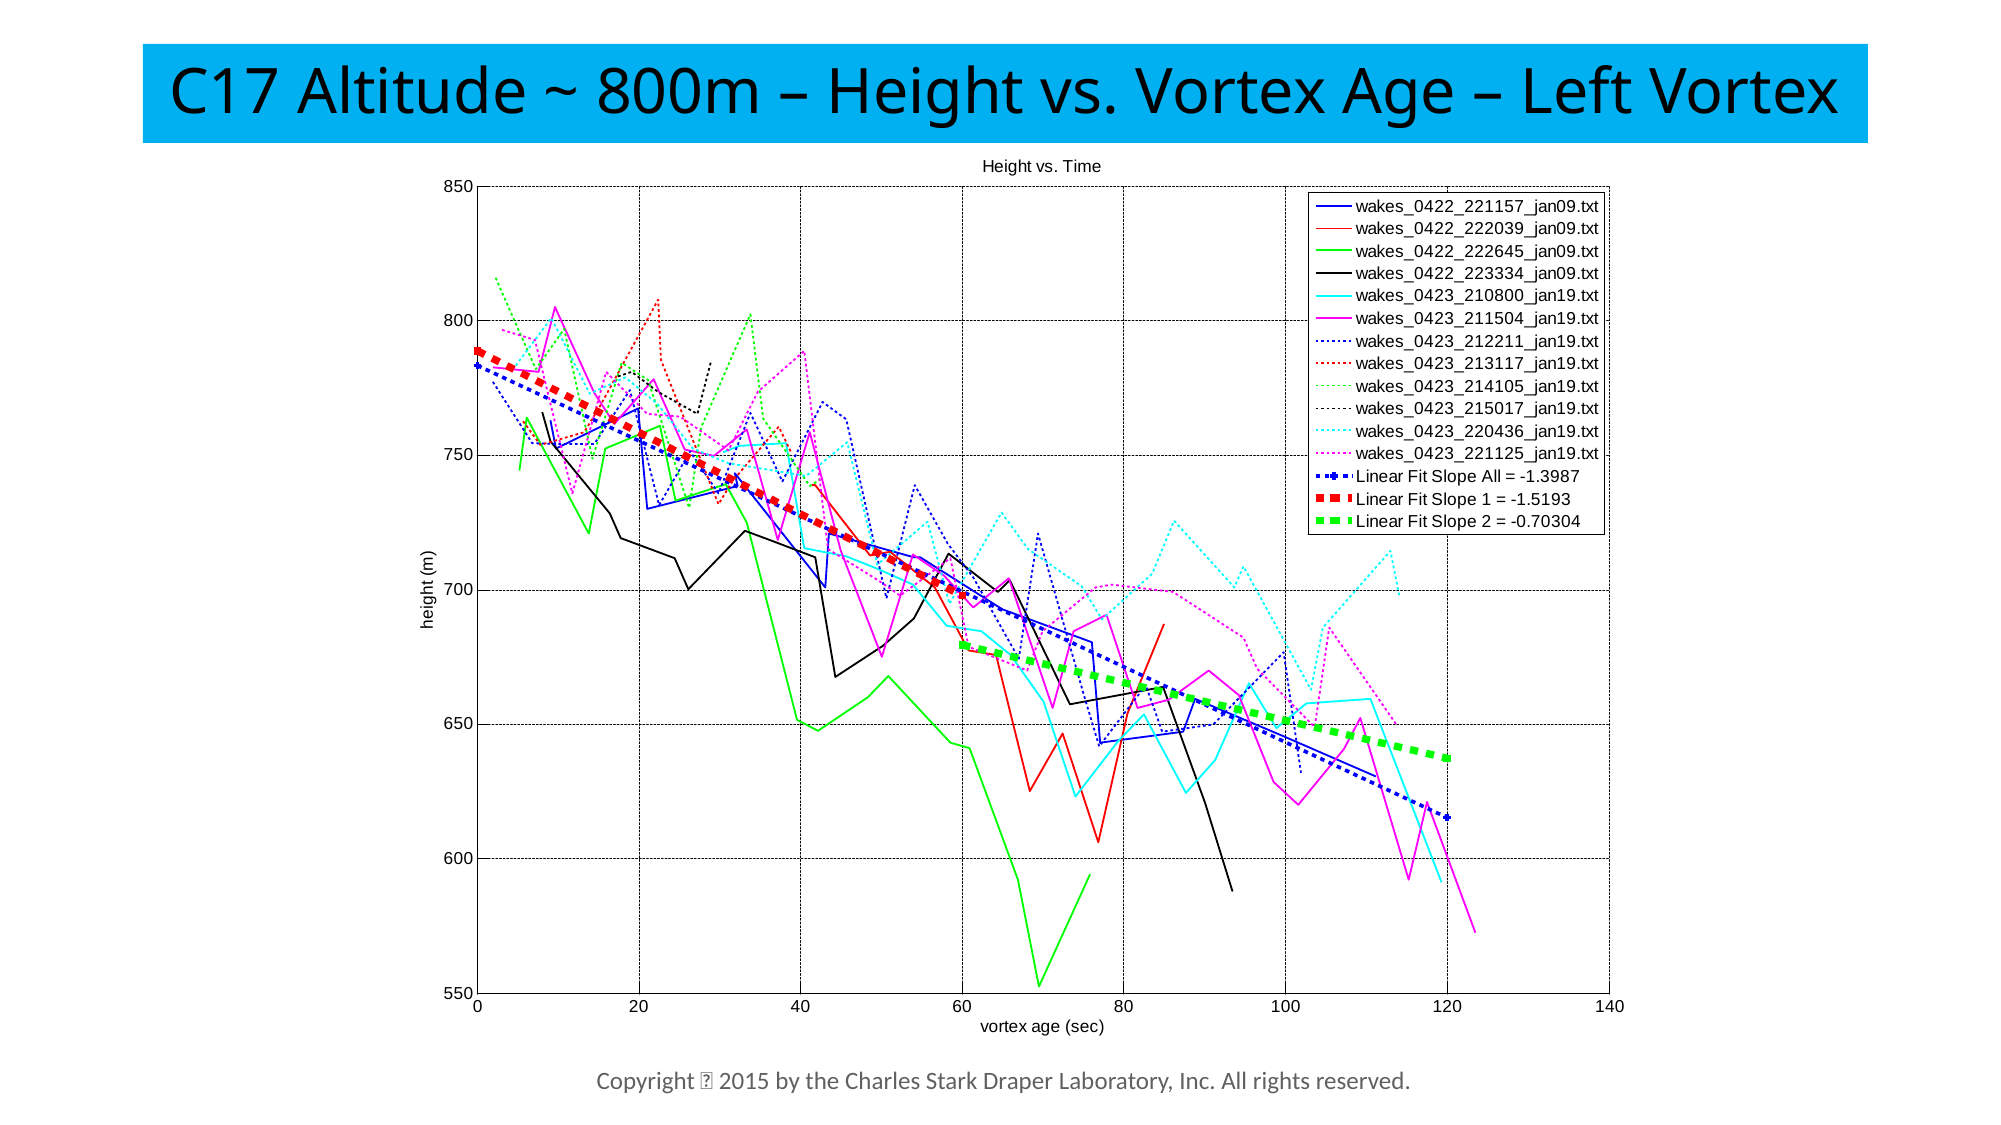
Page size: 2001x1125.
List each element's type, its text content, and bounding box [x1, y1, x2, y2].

title C17 Altitude ~ 800m – Height vs. Vortex Age – Left Vortex [142, 43, 1868, 143]
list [287, 112, 1749, 1103]
